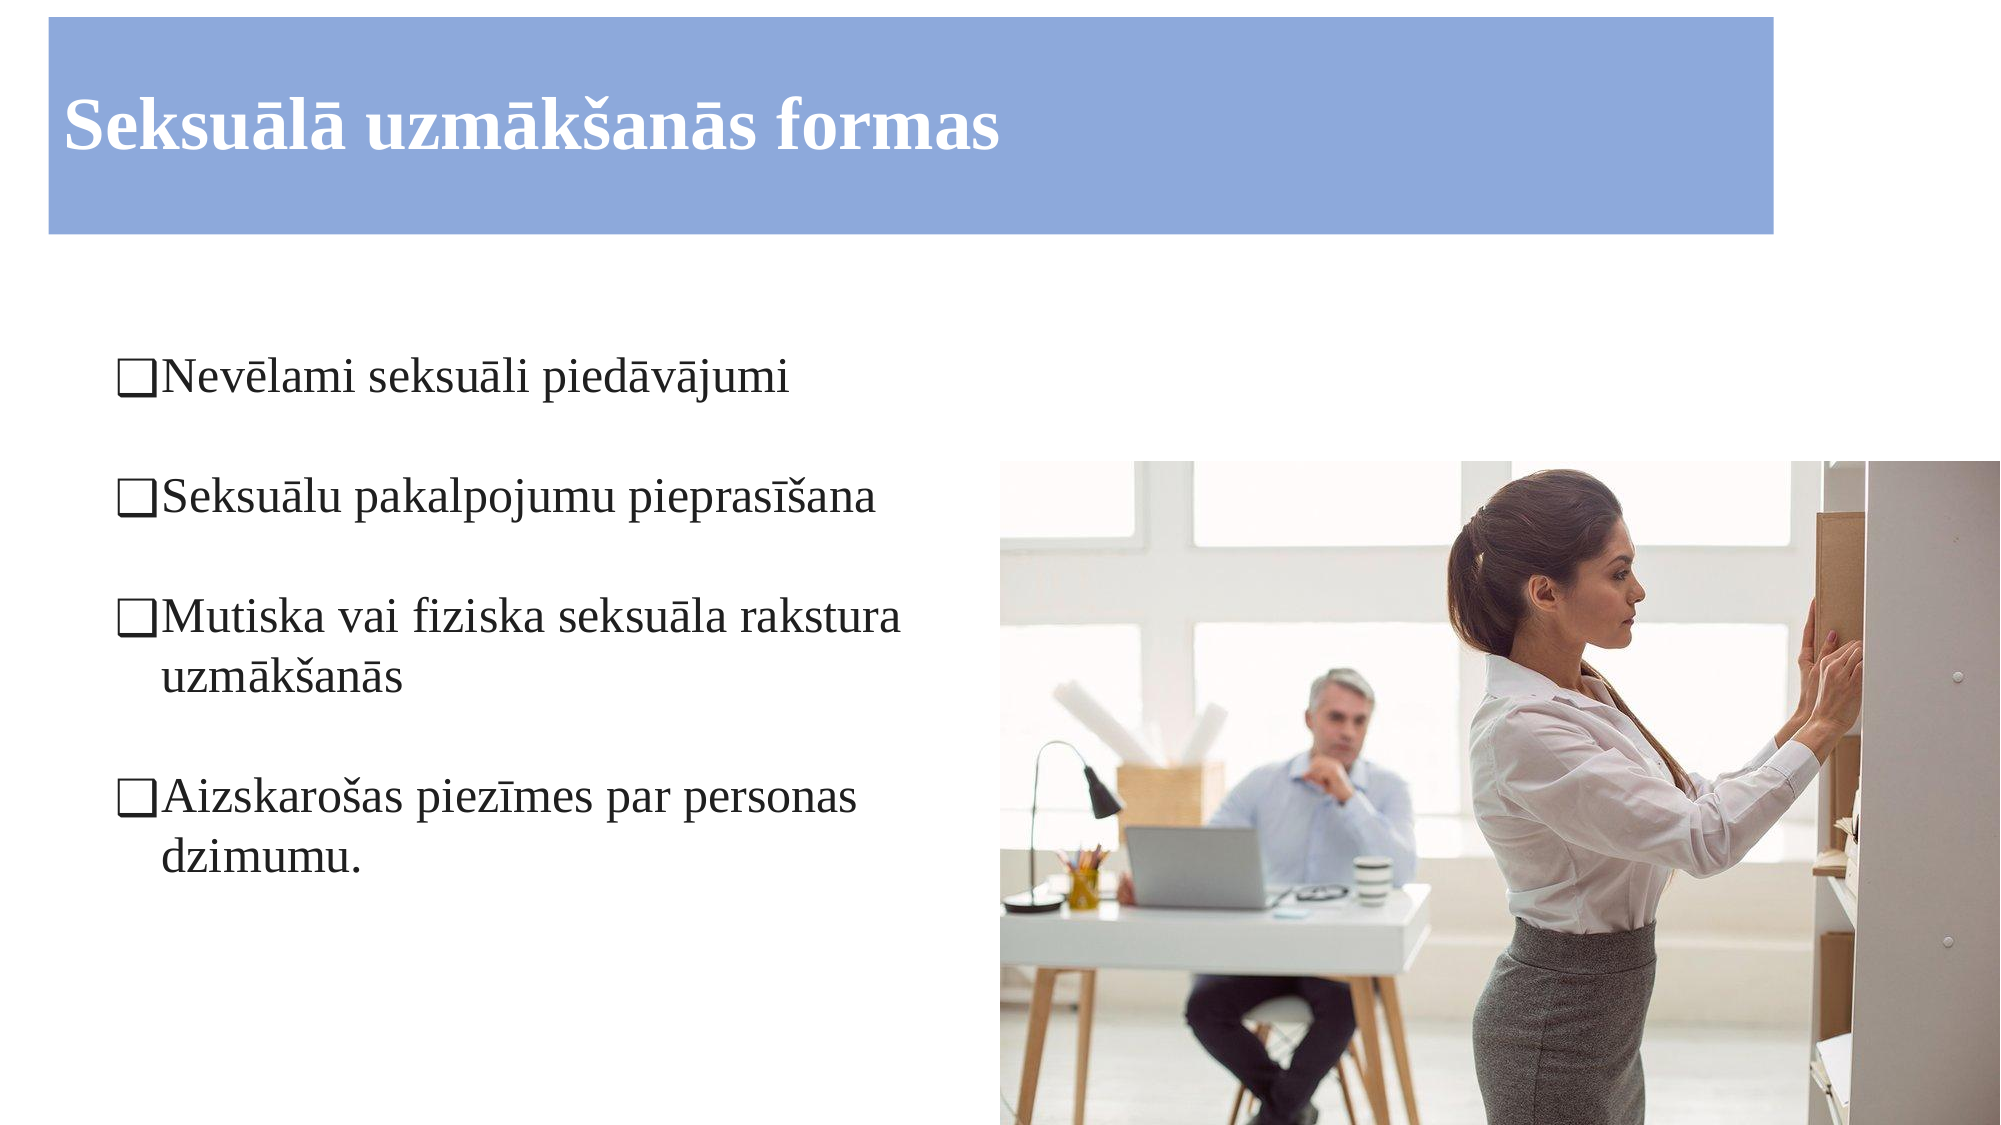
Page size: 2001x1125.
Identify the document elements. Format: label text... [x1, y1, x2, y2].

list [1000, 460, 2000, 1125]
title Seksuālā uzmākšanās formas [48, 17, 1774, 235]
text_box Nevēlami seksuāli piedāvājumi Seksuālu pakalpojumu pieprasīšana Mutiska vai fiziska seksuāla rakstura uzmākšanās Aizskarošas piezīmes par personas dzimumu. [99, 264, 957, 890]
